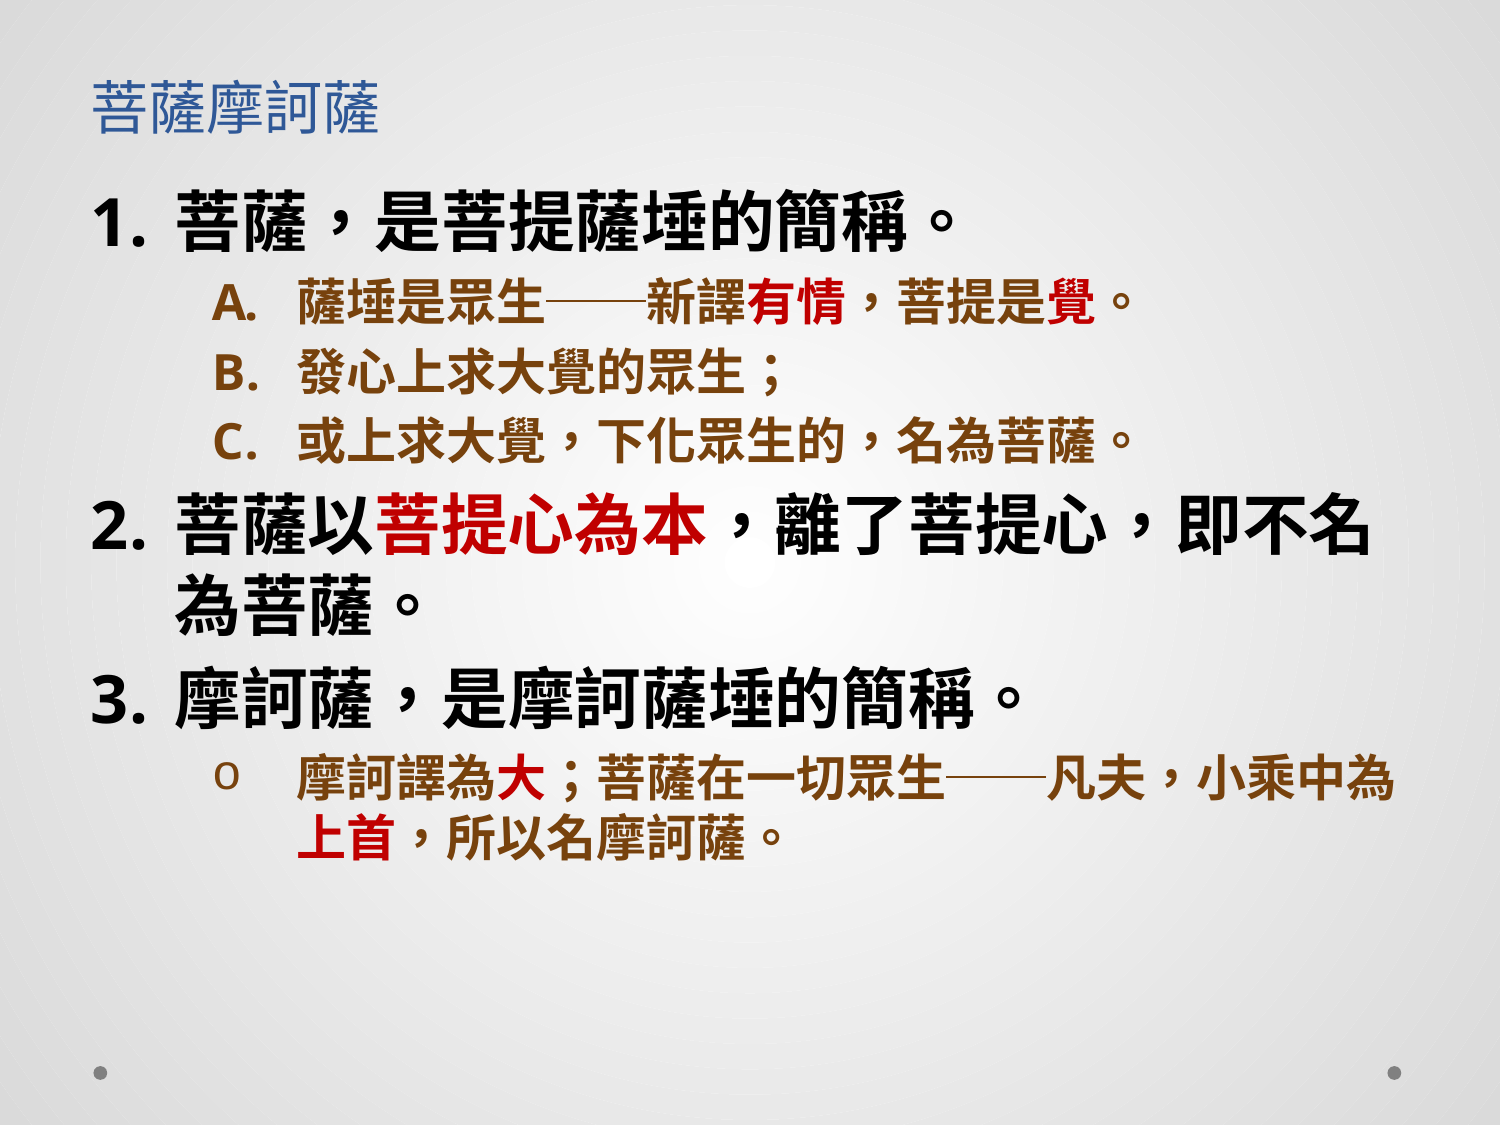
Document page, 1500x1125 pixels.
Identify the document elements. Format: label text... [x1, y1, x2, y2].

list 菩薩，是菩提薩埵的簡稱。 薩埵是眾生──新譯有情，菩提是覺。 發心上求大覺的眾生； 或上求大覺，下化眾生的，名為菩薩。 菩薩以菩提心為本，離了菩提心，即不名為菩薩。 摩訶薩，是摩訶薩埵的簡稱。 摩訶譯為大；菩薩在一切眾生──凡夫，小乘中為上首，所以名摩訶薩。 [74, 172, 1426, 1059]
title 菩薩摩訶薩 [75, 0, 1425, 149]
